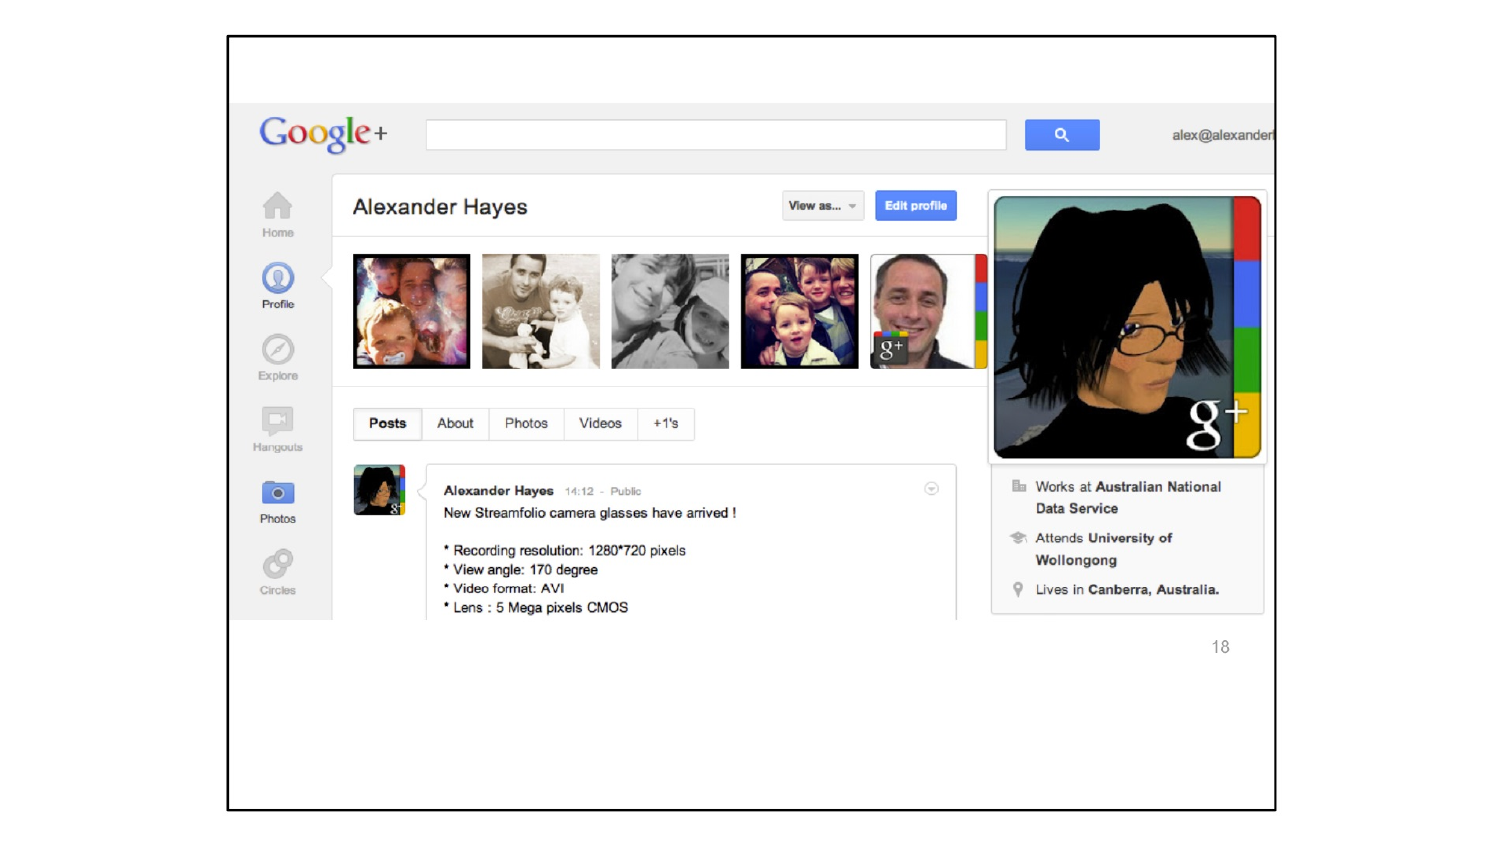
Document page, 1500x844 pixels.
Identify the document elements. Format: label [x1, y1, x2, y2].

picture [214, 24, 1286, 819]
